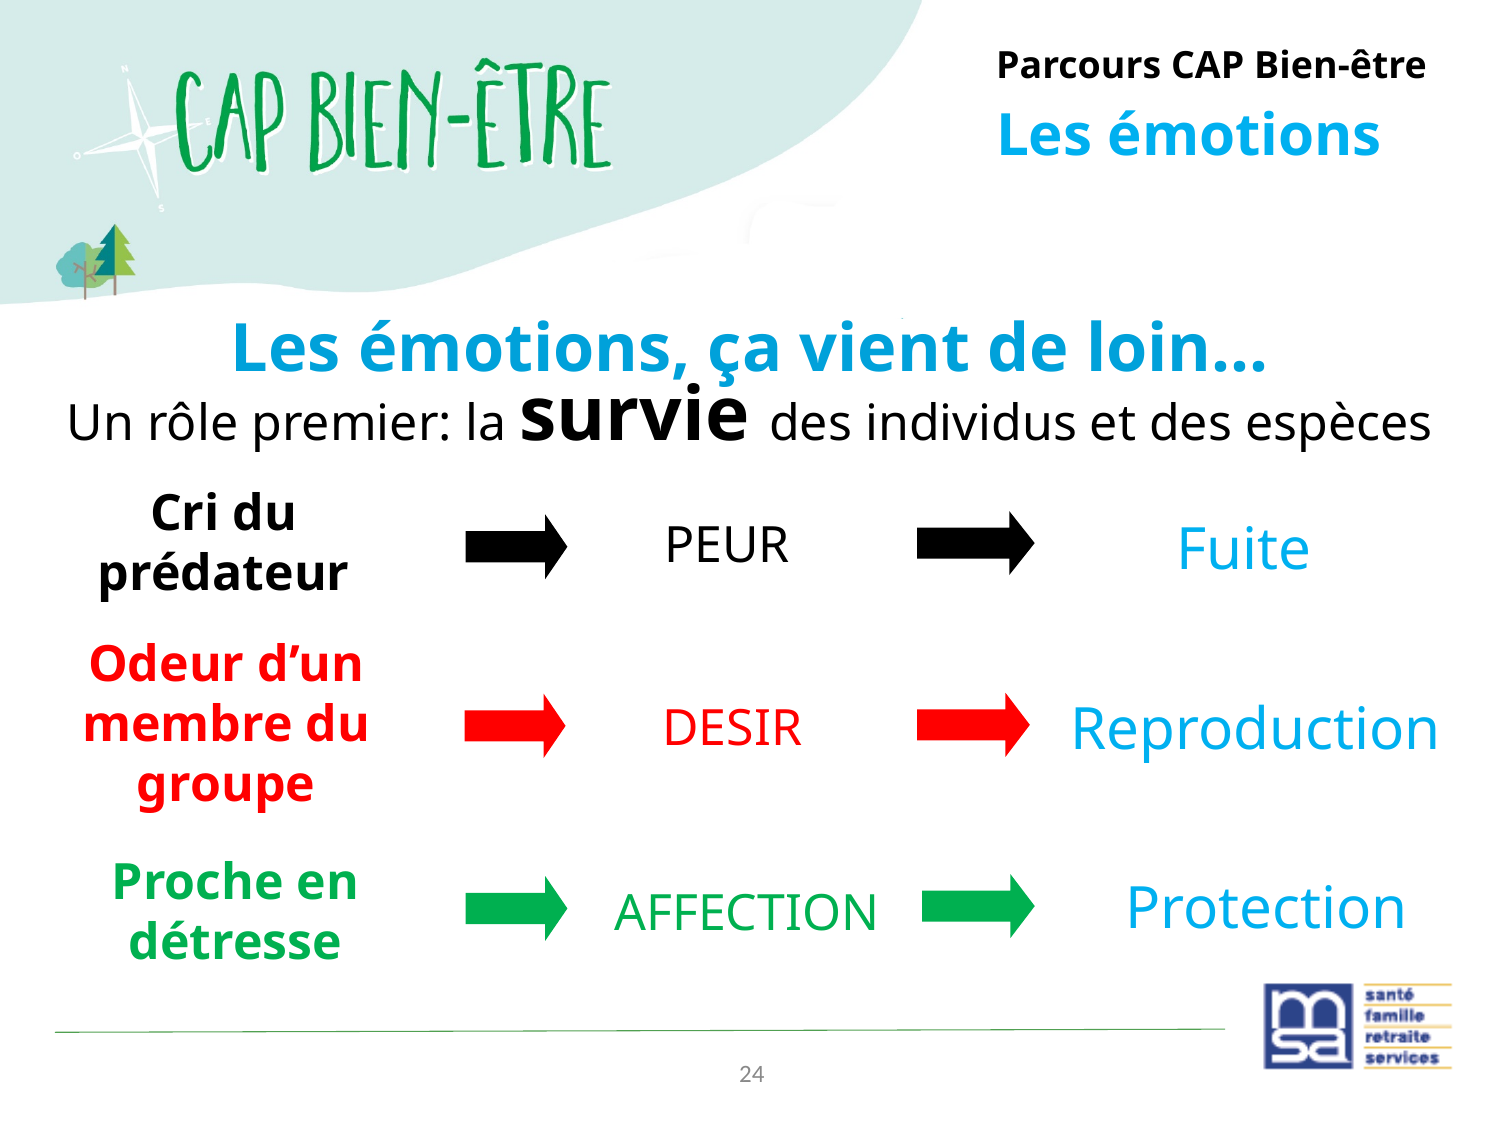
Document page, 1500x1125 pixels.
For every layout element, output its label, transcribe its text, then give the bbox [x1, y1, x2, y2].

picture [0, 0, 1500, 319]
text_box Cri du prédateur [67, 472, 380, 608]
text_box Protection [1059, 862, 1475, 948]
text_box [465, 696, 560, 755]
text_box Fuite [1039, 503, 1449, 589]
text_box [918, 514, 1034, 573]
title Les émotions, ça vient de loin… [0, 287, 1500, 357]
text_box Proche en détresse [60, 842, 411, 977]
text_box PEUR [555, 505, 899, 581]
text_box [466, 517, 555, 576]
text_box DESIR [560, 688, 904, 764]
text_box Un rôle premier: la survie des individus et des espèces [0, 357, 1500, 463]
text_box [923, 877, 1034, 936]
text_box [54, 1029, 1226, 1033]
slide_number – 24 [560, 1028, 1250, 1042]
text_box AFFECTION [560, 873, 933, 949]
text_box Reproduction [1055, 683, 1465, 769]
picture [0, 463, 1500, 1125]
text_box [466, 879, 560, 938]
text_box [918, 695, 1029, 754]
text_box 24 [54, 1042, 1250, 1103]
text_box Les émotions [975, 96, 1403, 180]
text_box Parcours CAP Bien-être [968, 34, 1455, 94]
text_box Odeur d’un membre du groupe [39, 624, 413, 820]
